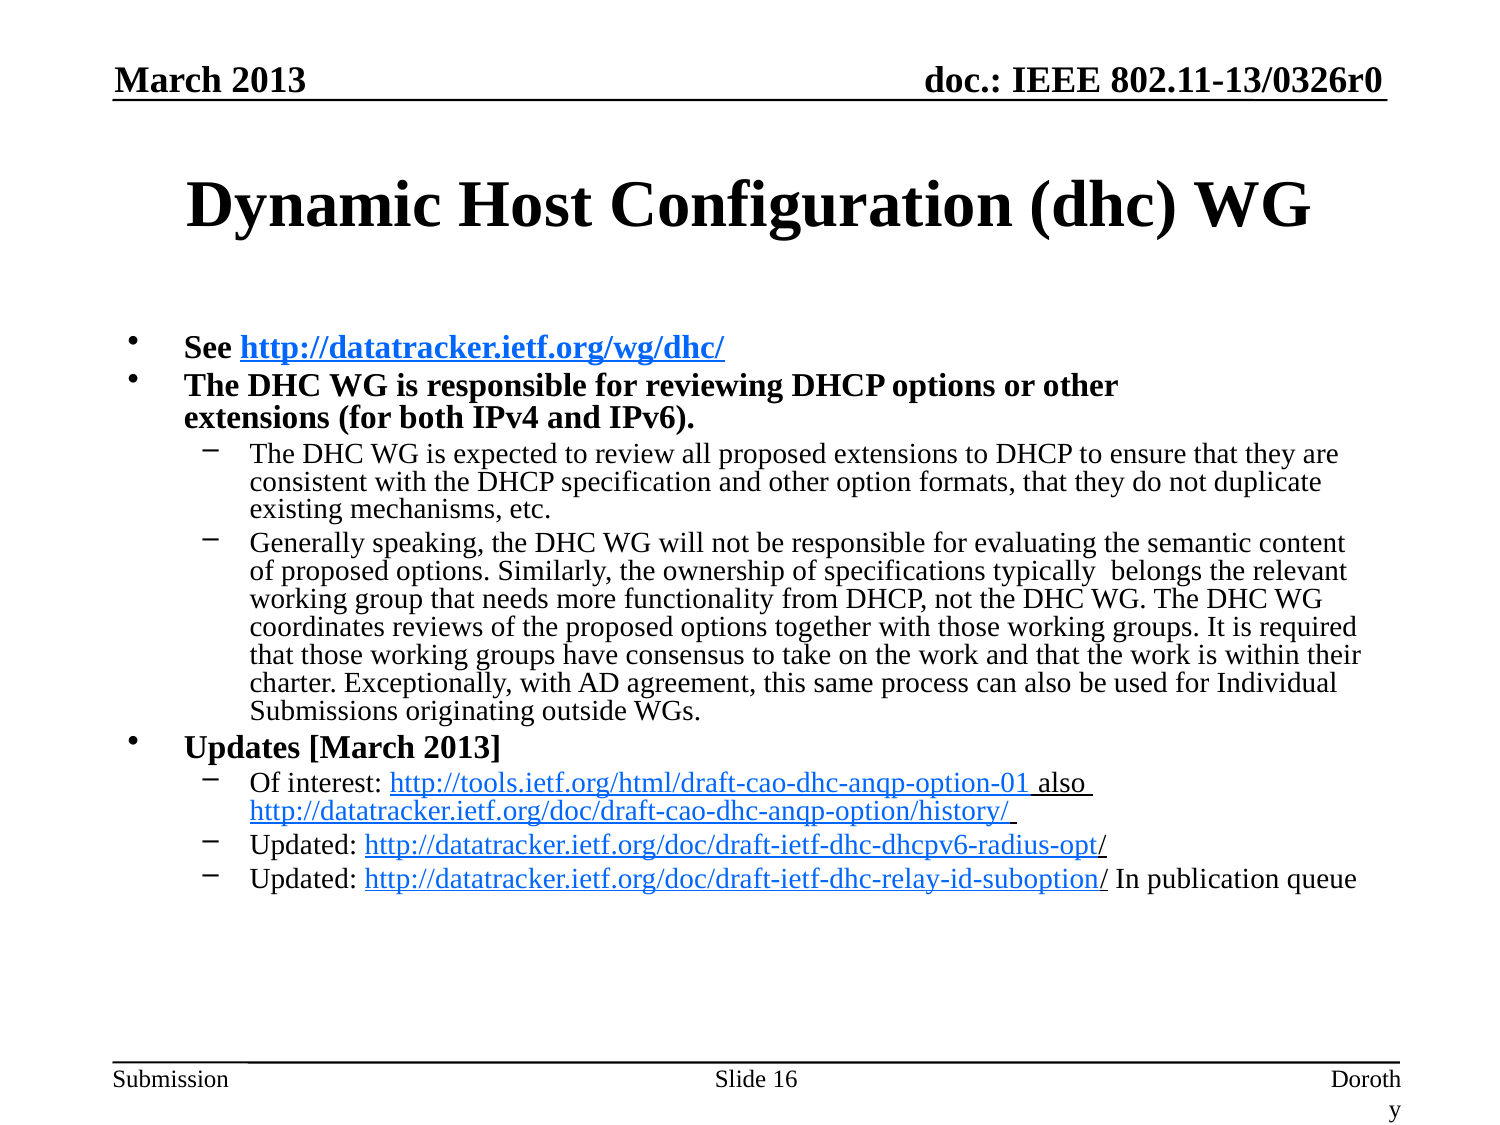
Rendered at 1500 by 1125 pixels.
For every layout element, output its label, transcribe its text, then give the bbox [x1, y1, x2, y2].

footer Dorothy Stanley, Aruba Networks [1325, 1062, 1402, 1093]
list See http://datatracker.ietf.org/wg/dhc/ The DHC WG is responsible for reviewing DHCP options or other extensions (for both IPv4 and IPv6). The DHC WG is expected to review all proposed extensions to DHCP to ensure that they are consistent with the DHCP specification and other option formats, that they do not duplicate existing mechanisms, etc. Generally speaking, the DHC WG will not be responsible for evaluating the semantic content of proposed options. Similarly, the ownership of specifications typically belongs the relevant working group that needs more functionality from DHCP, not the DHC WG. The DHC WG coordinates reviews of the proposed options together with those working groups. It is required that those working groups have consensus to take on the work and that the work is within their charter. Exceptionally, with AD agreement, this same process can also be used for Individual Submissions originating outside WGs. Updates [March 2013] Of interest: http://tools.ietf.org/html/draft-cao-dhc-anqp-option-01 also http://datatracker.ietf.org/doc/draft-cao-dhc-anqp-option/history/ Updated: http://datatracker.ietf.org/doc/draft-ietf-dhc-dhcpv6-radius-opt/ Updated: http://datatracker.ietf.org/doc/draft-ietf-dhc-relay-id-suboption/ In publication queue [112, 324, 1388, 1000]
title Dynamic Host Configuration (dhc) WG [112, 112, 1388, 288]
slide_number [114, 54, 425, 100]
slide_number Slide 16 [712, 1062, 800, 1093]
